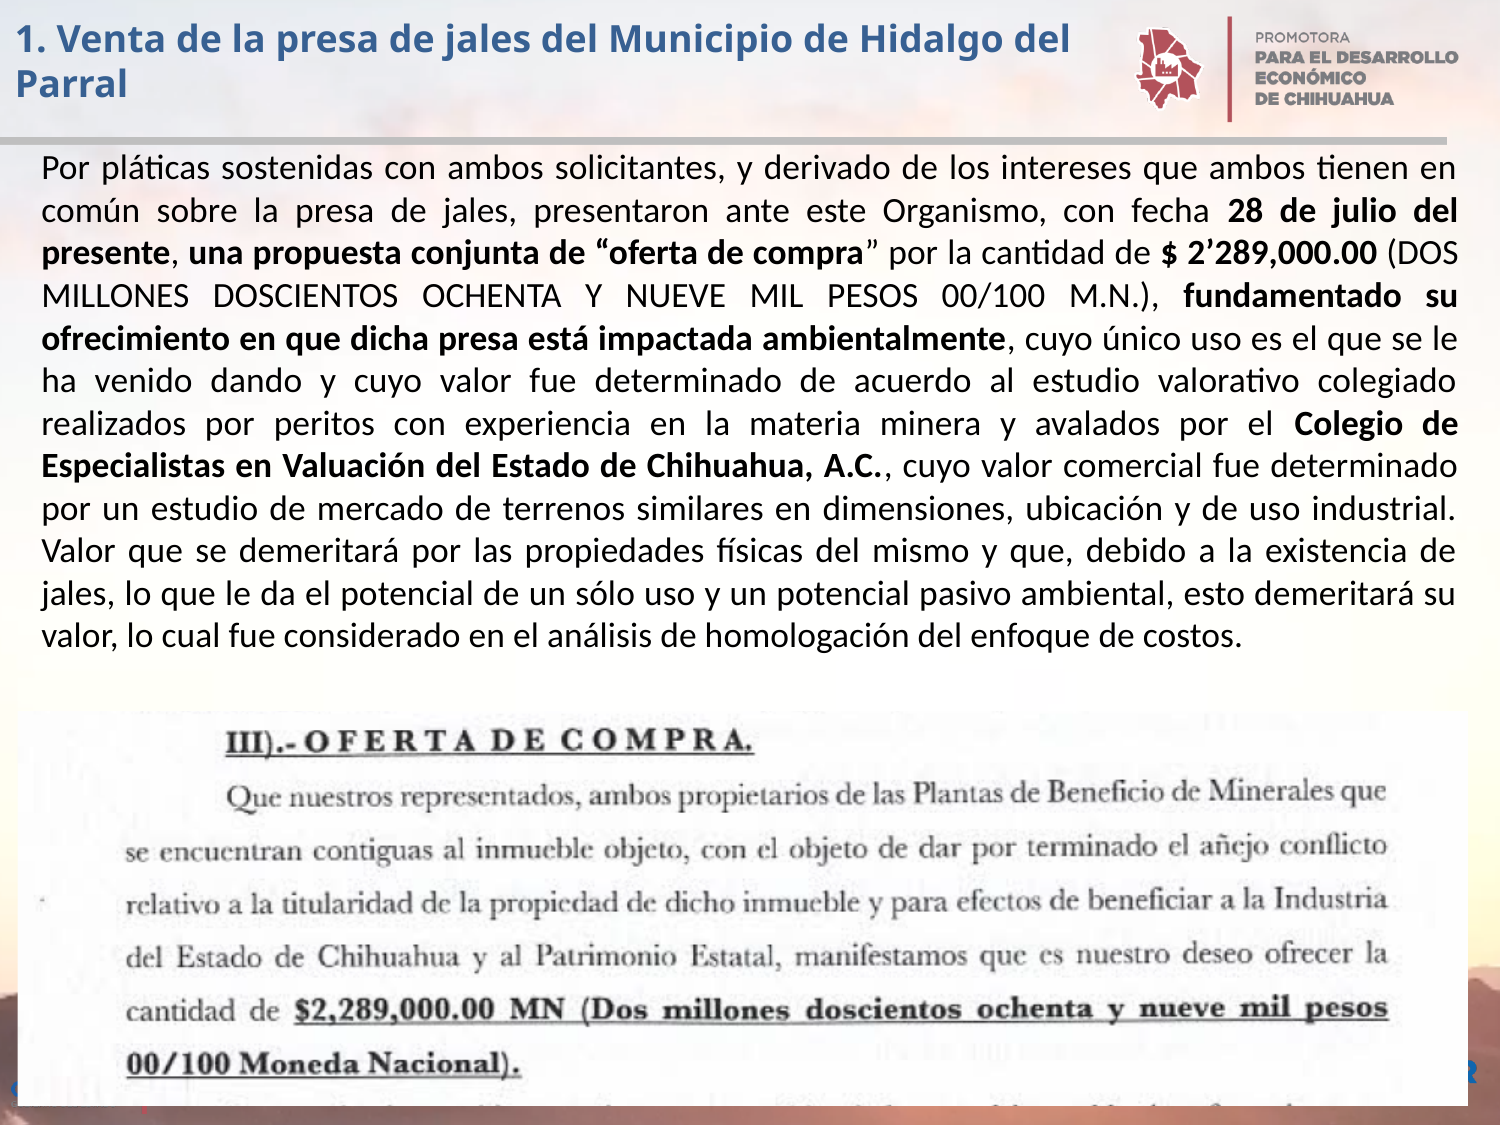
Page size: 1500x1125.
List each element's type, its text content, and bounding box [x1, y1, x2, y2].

text_box Por pláticas sostenidas con ambos solicitantes, y derivado de los intereses que ambos tienen en común sobre la presa de jales, presentaron ante este Organismo, con fecha 28 de julio del presente, una propuesta conjunta de “oferta de compra” por la cantidad de $ 2’289,000.00 (DOS MILLONES DOSCIENTOS OCHENTA Y NUEVE MIL PESOS 00/100 M.N.), fundamentado su ofrecimiento en que dicha presa está impactada ambientalmente, cuyo único uso es el que se le ha venido dando y cuyo valor fue determinado de acuerdo al estudio valorativo colegiado realizados por peritos con experiencia en la materia minera y avalados por el Colegio de Especialistas en Valuación del Estado de Chihuahua, A.C., cuyo valor comercial fue determinado por un estudio de mercado de terrenos similares en dimensiones, ubicación y de uso industrial. Valor que se demeritará por las propiedades físicas del mismo y que, debido a la existencia de jales, lo que le da el potencial de un sólo uso y un potencial pasivo ambiental, esto demeritará su valor, lo cual fue considerado en el análisis de homologación del enfoque de costos. [26, 137, 1474, 719]
text_box 1. Venta de la presa de jales del Municipio de Hidalgo del Parral [0, 7, 1111, 112]
text_box [0, 135, 1449, 147]
picture [0, 0, 1500, 1125]
